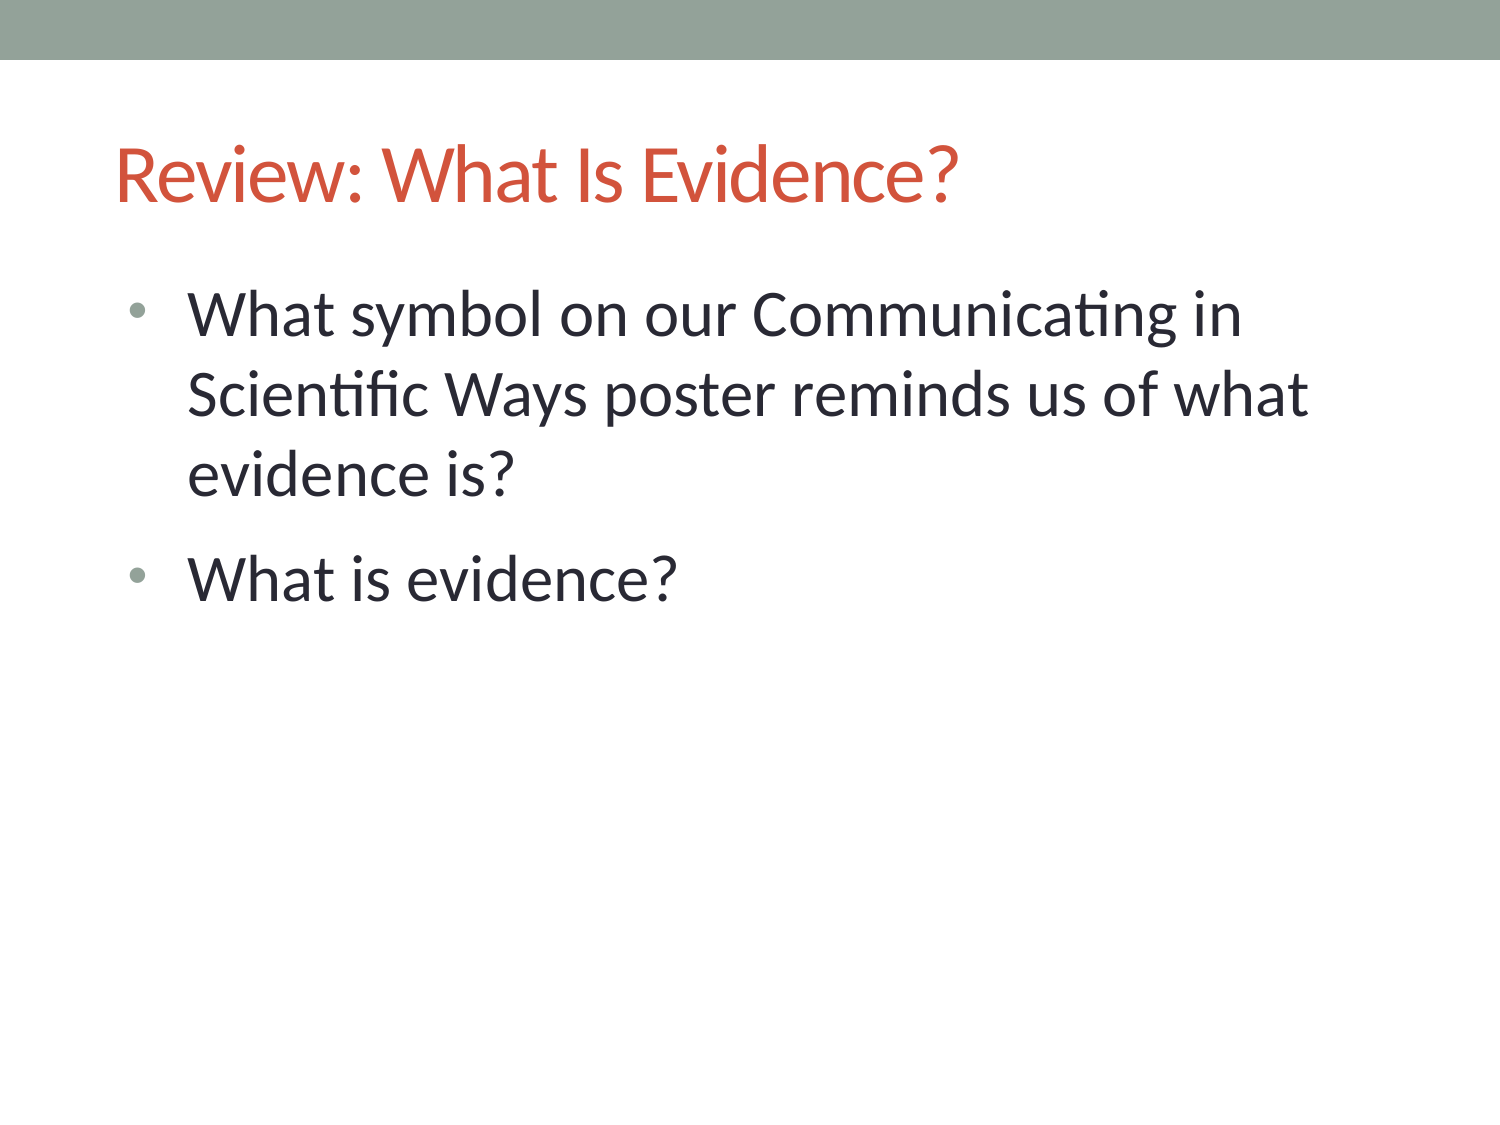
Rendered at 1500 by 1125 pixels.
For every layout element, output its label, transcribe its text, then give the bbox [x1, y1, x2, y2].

title Review: What Is Evidence? [99, 87, 1419, 250]
list What symbol on our Communicating in Scientific Ways poster reminds us of what evidence is? What is evidence? [112, 262, 1425, 1063]
